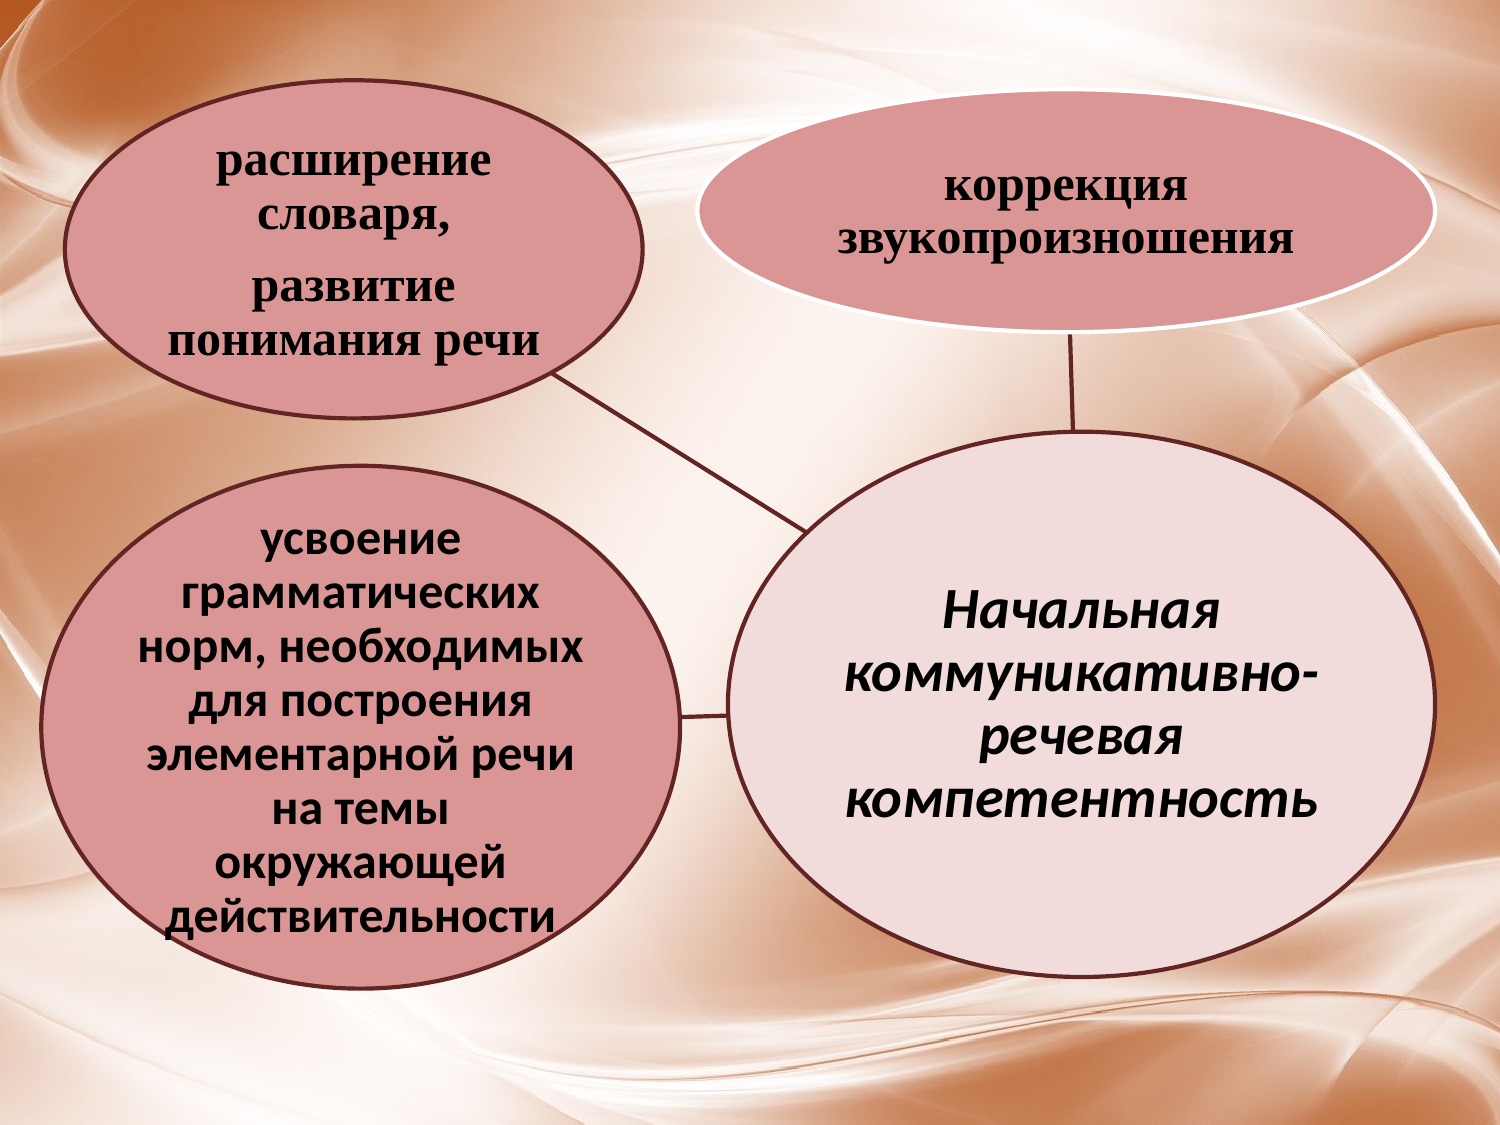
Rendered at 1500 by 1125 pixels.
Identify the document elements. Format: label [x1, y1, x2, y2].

text_box [41, 54, 1436, 1047]
picture [0, 0, 1500, 1125]
